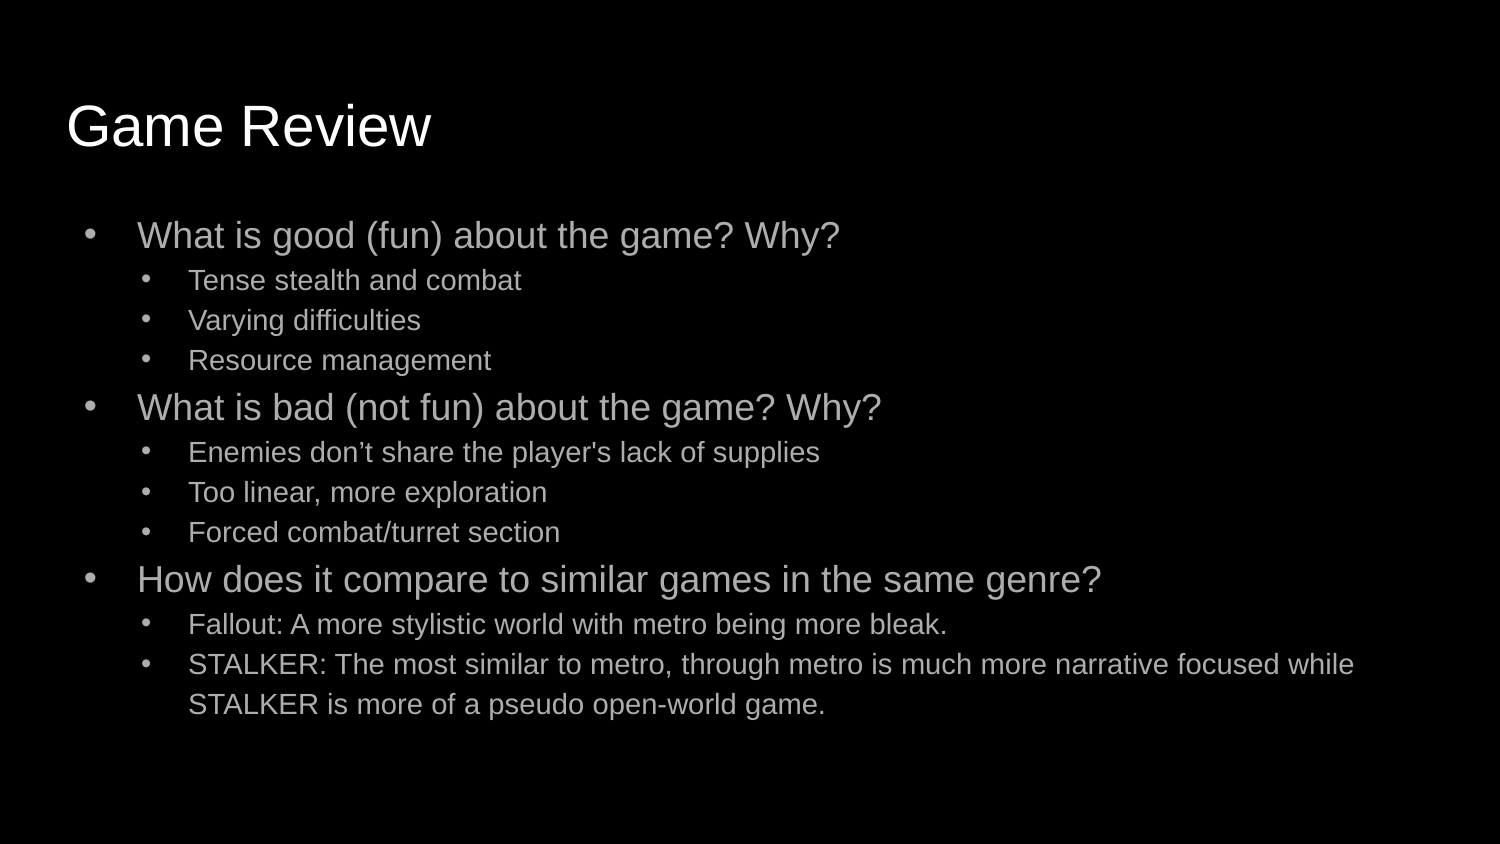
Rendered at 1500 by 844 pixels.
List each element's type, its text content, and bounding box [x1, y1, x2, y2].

list What is good (fun) about the game? Why? Tense stealth and combat Varying difficulties Resource management What is bad (not fun) about the game? Why? Enemies don’t share the player's lack of supplies Too linear, more exploration Forced combat/turret section How does it compare to similar games in the same genre? Fallout: A more stylistic world with metro being more bleak. STALKER: The most similar to metro, through metro is much more narrative focused while STALKER is more of a pseudo open-world game. [51, 189, 1449, 790]
title Game Review [51, 72, 1449, 167]
